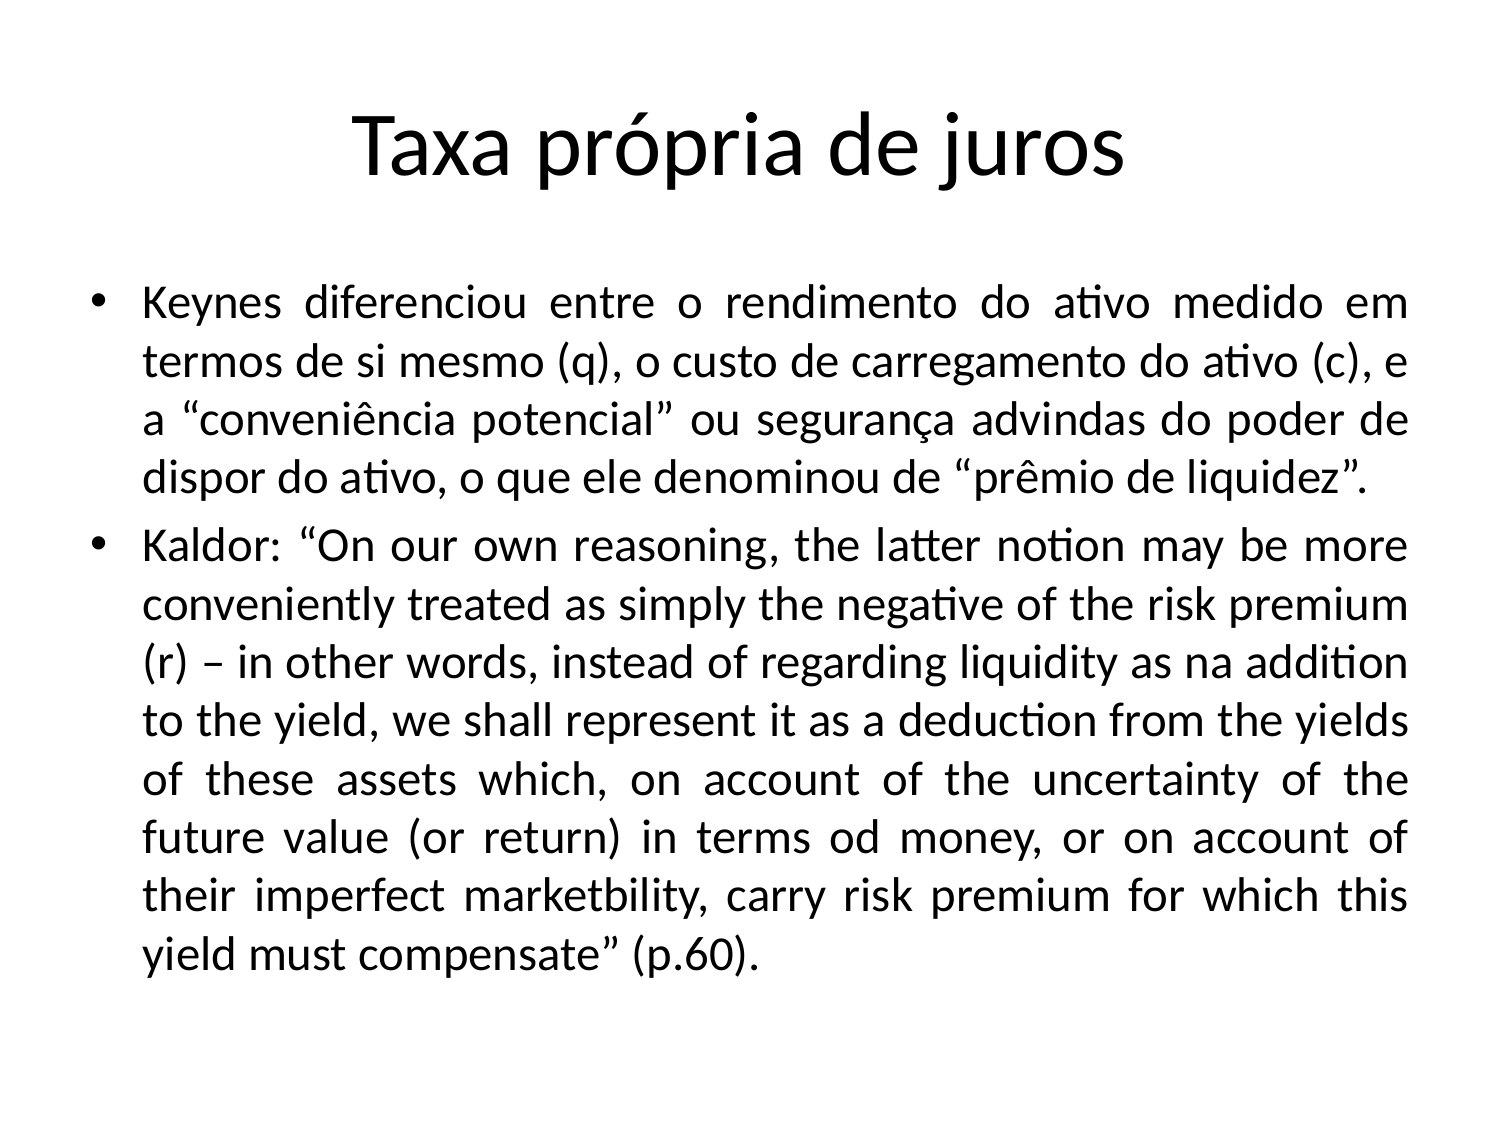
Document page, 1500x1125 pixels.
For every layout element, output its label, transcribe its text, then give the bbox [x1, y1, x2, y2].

list Keynes diferenciou entre o rendimento do ativo medido em termos de si mesmo (q), o custo de carregamento do ativo (c), e a “conveniência potencial” ou segurança advindas do poder de dispor do ativo, o que ele denominou de “prêmio de liquidez”. Kaldor: “On our own reasoning, the latter notion may be more conveniently treated as simply the negative of the risk premium (r) – in other words, instead of regarding liquidity as na addition to the yield, we shall represent it as a deduction from the yields of these assets which, on account of the uncertainty of the future value (or return) in terms od money, or on account of their imperfect marketbility, carry risk premium for which this yield must compensate” (p.60). [75, 262, 1425, 1005]
title Taxa própria de juros [75, 45, 1425, 233]
